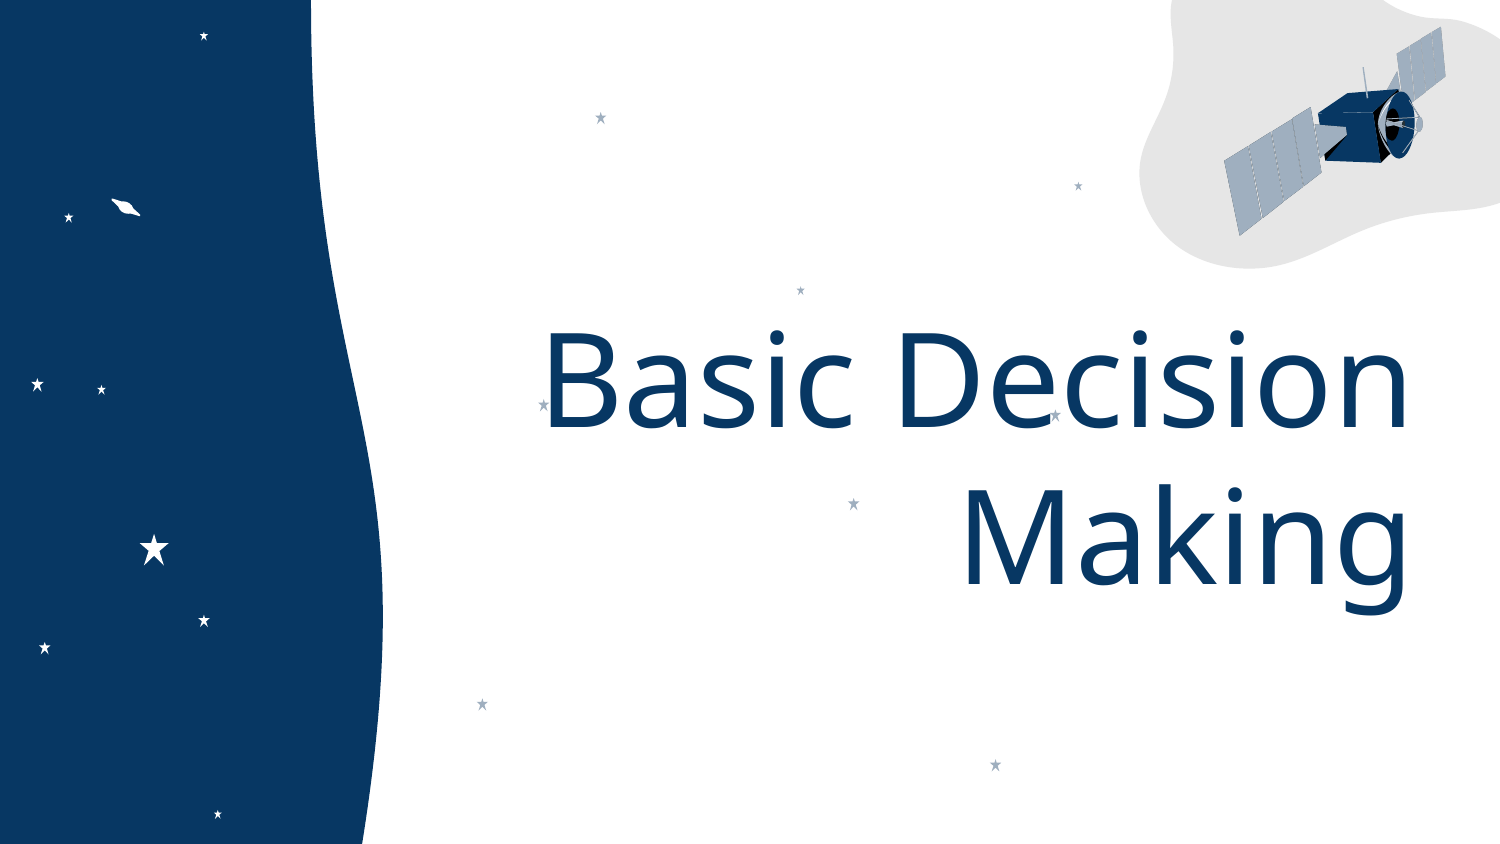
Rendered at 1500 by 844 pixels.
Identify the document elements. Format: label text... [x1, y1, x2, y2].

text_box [1133, 0, 1500, 269]
title Basic Decision Making [261, 469, 1426, 595]
